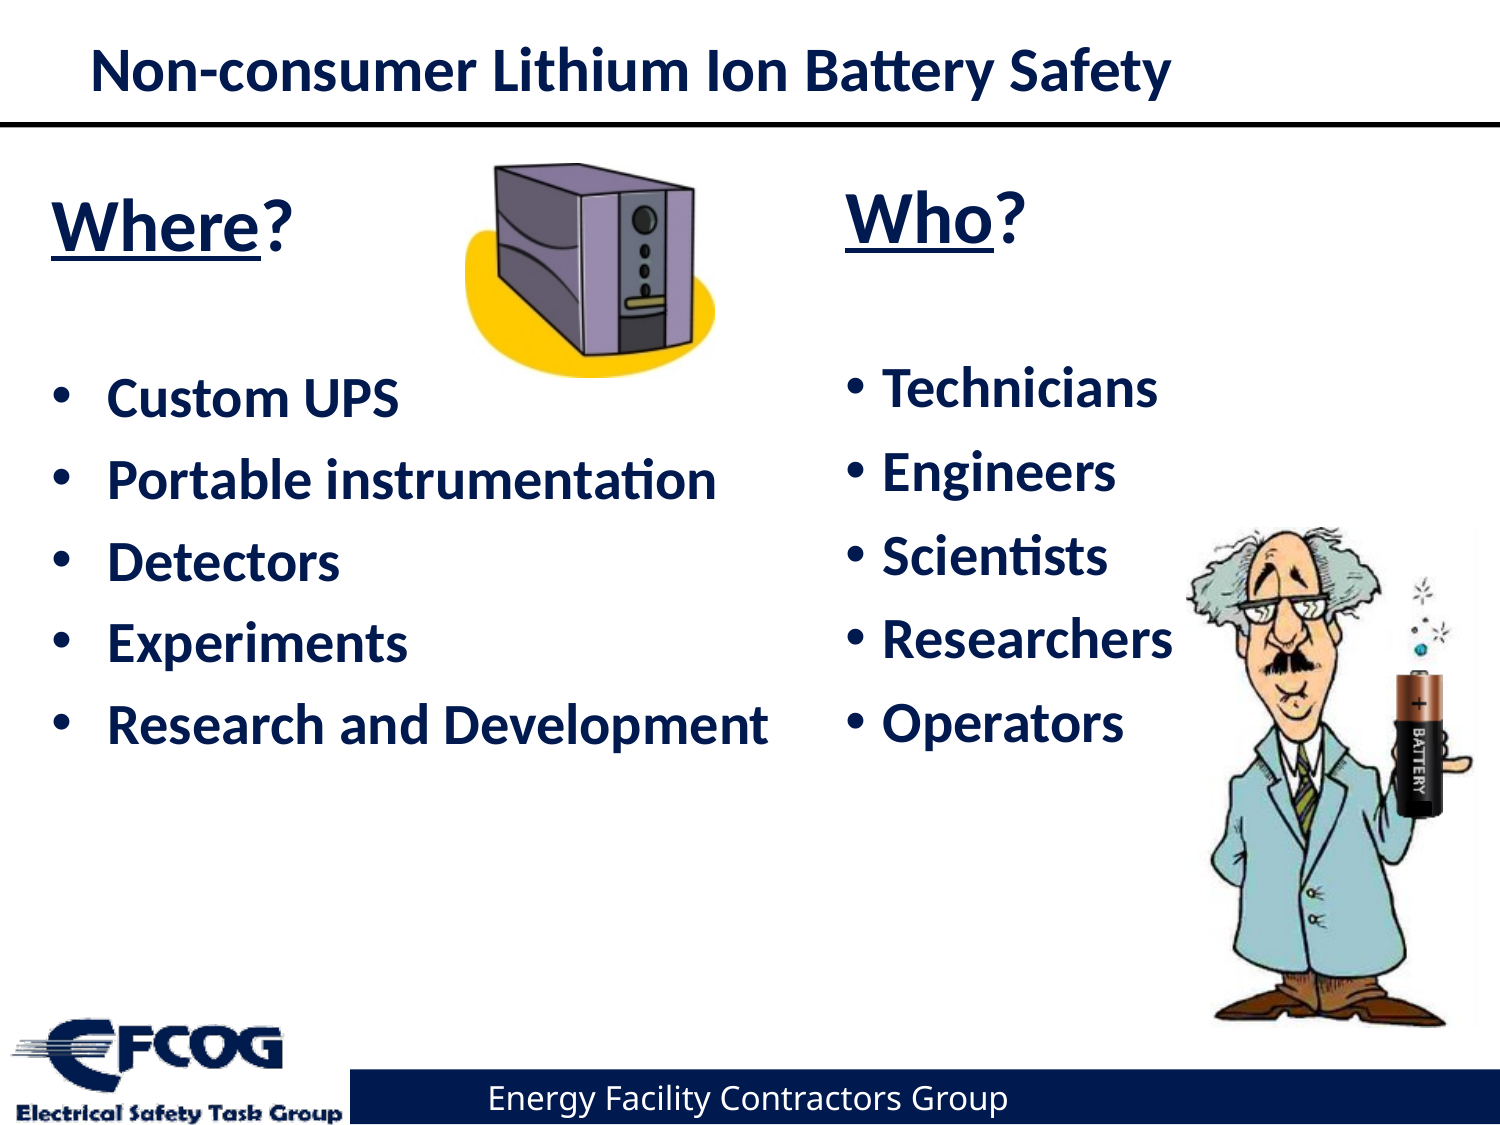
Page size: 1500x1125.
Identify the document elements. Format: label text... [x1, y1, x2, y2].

text_box Where? [36, 112, 395, 330]
text_box Technicians Engineers Scientists Researchers Operators [830, 350, 1500, 1064]
text_box Who? [830, 110, 1112, 328]
title Non-consumer Lithium Ion Battery Safety [75, 20, 1425, 113]
picture [464, 163, 716, 379]
picture [3, 1012, 347, 1125]
picture [1186, 526, 1480, 1028]
list Custom UPS Portable instrumentation Detectors Experiments Research and Development [36, 352, 887, 1066]
